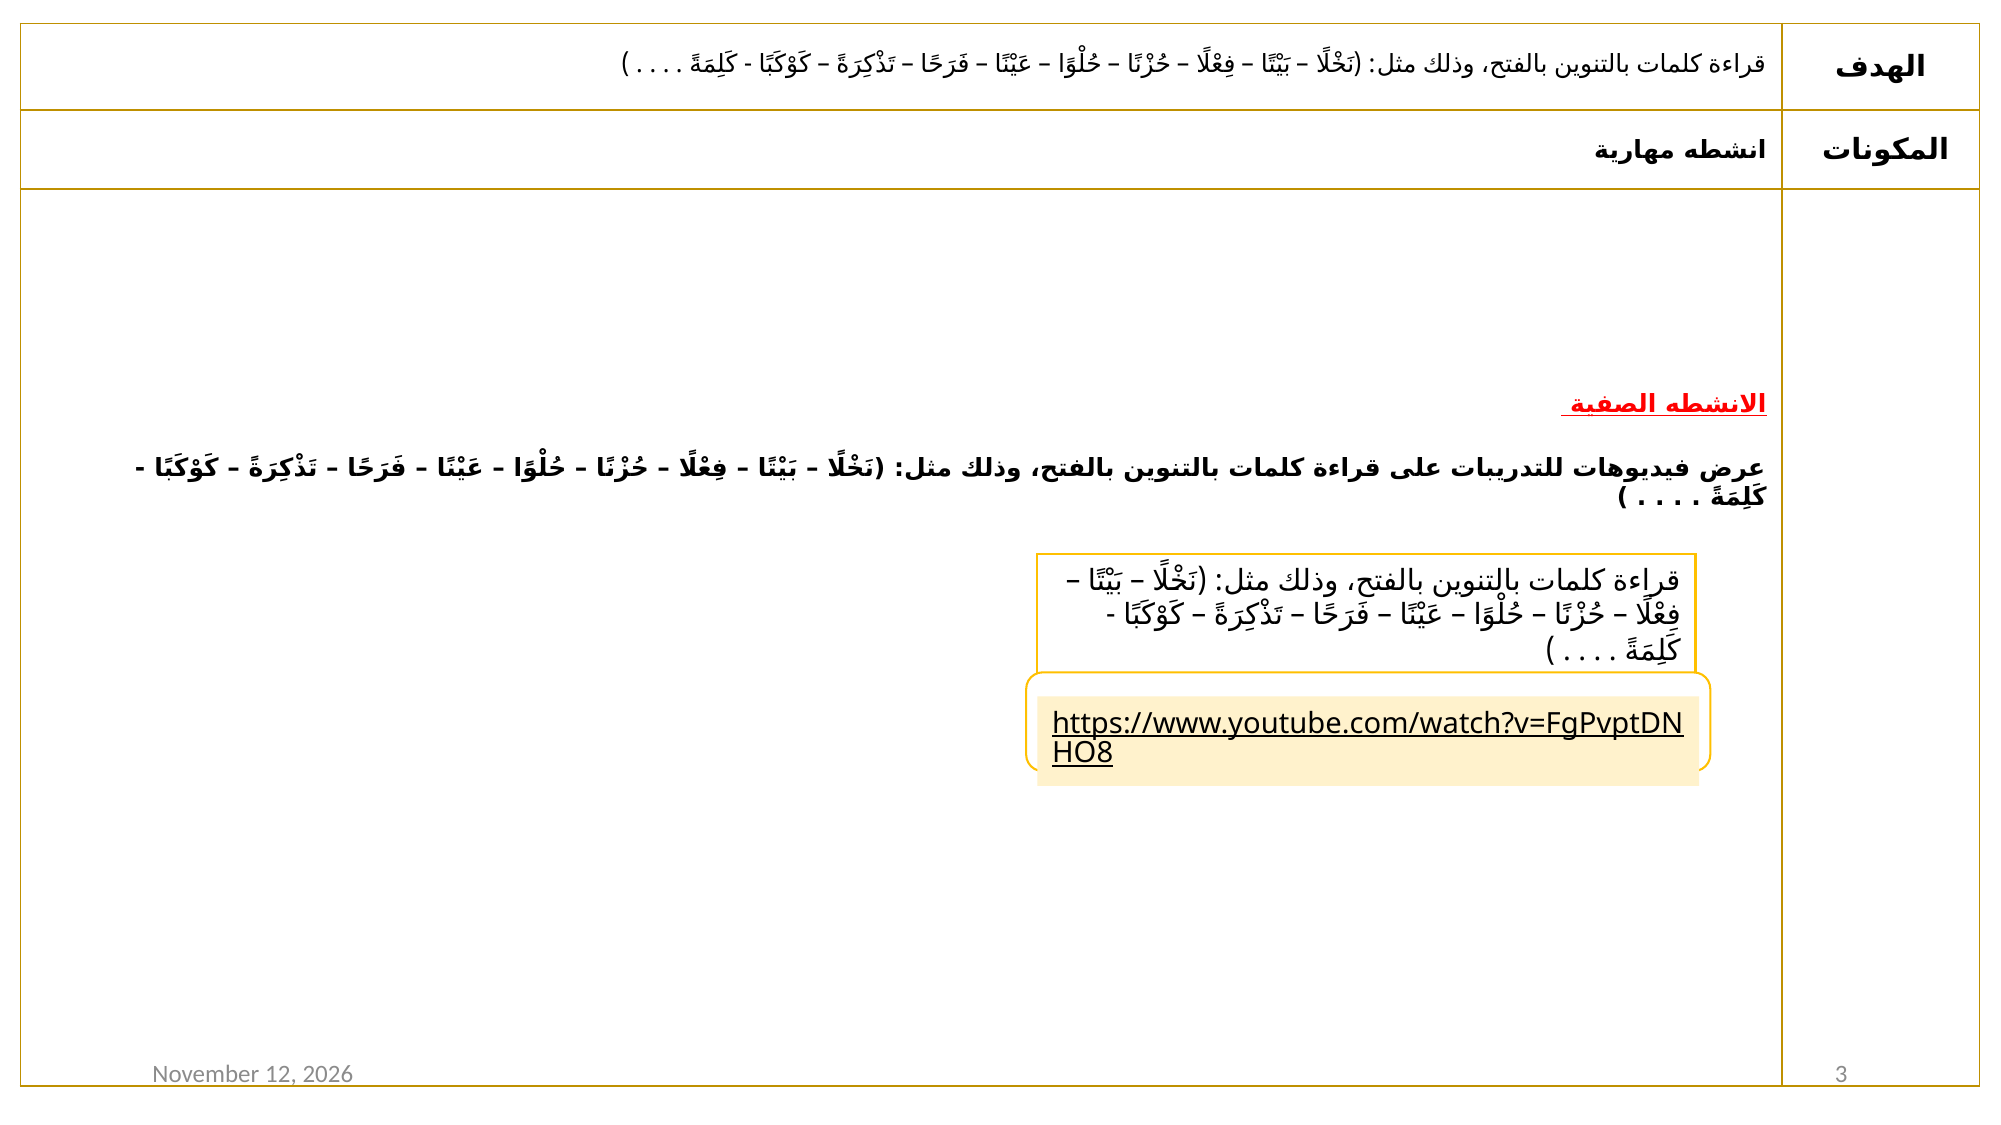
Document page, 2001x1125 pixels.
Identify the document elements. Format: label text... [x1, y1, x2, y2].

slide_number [137, 1042, 588, 1103]
text_box قراءة كلمات بالتنوين بالفتح، وذلك مثل: (نَخْلًا – بَيْتًا – فِعْلًا – حُزْنًا – حُلْوًا – عَيْنًا – فَرَحًا – تَذْكِرَةً – كَوْكَبًا - كَلِمَةً . . . . ) [1036, 553, 1697, 672]
table_cell انشطه مهارية [21, 111, 1781, 188]
table_cell المكونات [1783, 111, 1979, 188]
table_cell الانشطه الصفية عرض فيديوهات للتدريبات على قراءة كلمات بالتنوين بالفتح، وذلك مثل: (نَخْلًا – بَيْتًا – فِعْلًا – حُزْنًا – حُلْوًا – عَيْنًا – فَرَحًا – تَذْكِرَةً – كَوْكَبًا - كَلِمَةً . . . . ) [21, 190, 1781, 1085]
slide_number 3 [1412, 1042, 1863, 1103]
table_header قراءة كلمات بالتنوين بالفتح، وذلك مثل: (نَخْلًا – بَيْتًا – فِعْلًا – حُزْنًا – حُلْوًا – عَيْنًا – فَرَحًا – تَذْكِرَةً – كَوْكَبًا - كَلِمَةً . . . . ) [21, 24, 1781, 109]
text_box https://www.youtube.com/watch?v=FgPvptDNHO8 [1037, 696, 1700, 786]
table_cell [1783, 190, 1979, 1085]
table_header الهدف [1783, 24, 1979, 109]
text_box [1025, 671, 1712, 772]
